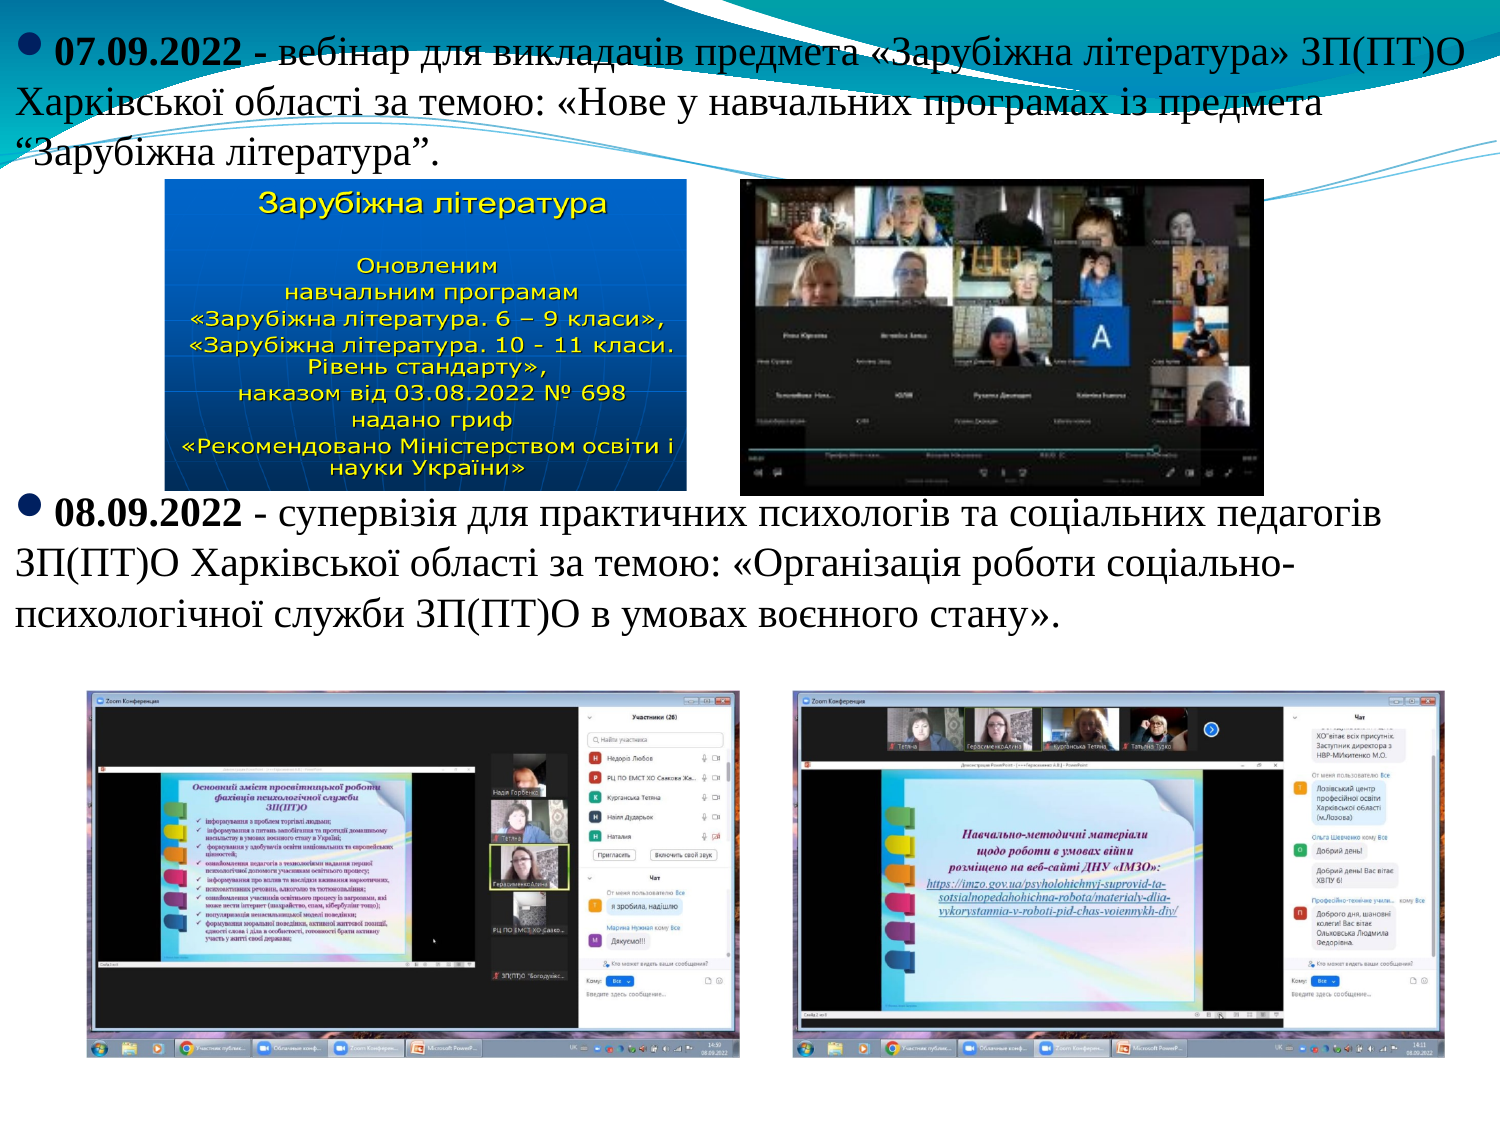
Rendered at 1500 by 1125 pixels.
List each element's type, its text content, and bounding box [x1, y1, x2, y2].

picture [740, 179, 1264, 496]
picture [86, 690, 740, 1058]
list 07.09.2022 - вебінар для викладачів предмета «Зарубіжна література» ЗП(ПТ)О Харківської області за темою: «Нове у навчальних програмах із предмета “Зарубіжна література”. 08.09.2022 - супервізія для практичних психологів та соціальних педагогів ЗП(ПТ)О Харківської області за темою: «Організація роботи соціально-психологічної служби ЗП(ПТ)О в умовах воєнного стану». [0, 16, 1500, 1075]
picture [164, 179, 687, 491]
picture [792, 690, 1445, 1058]
